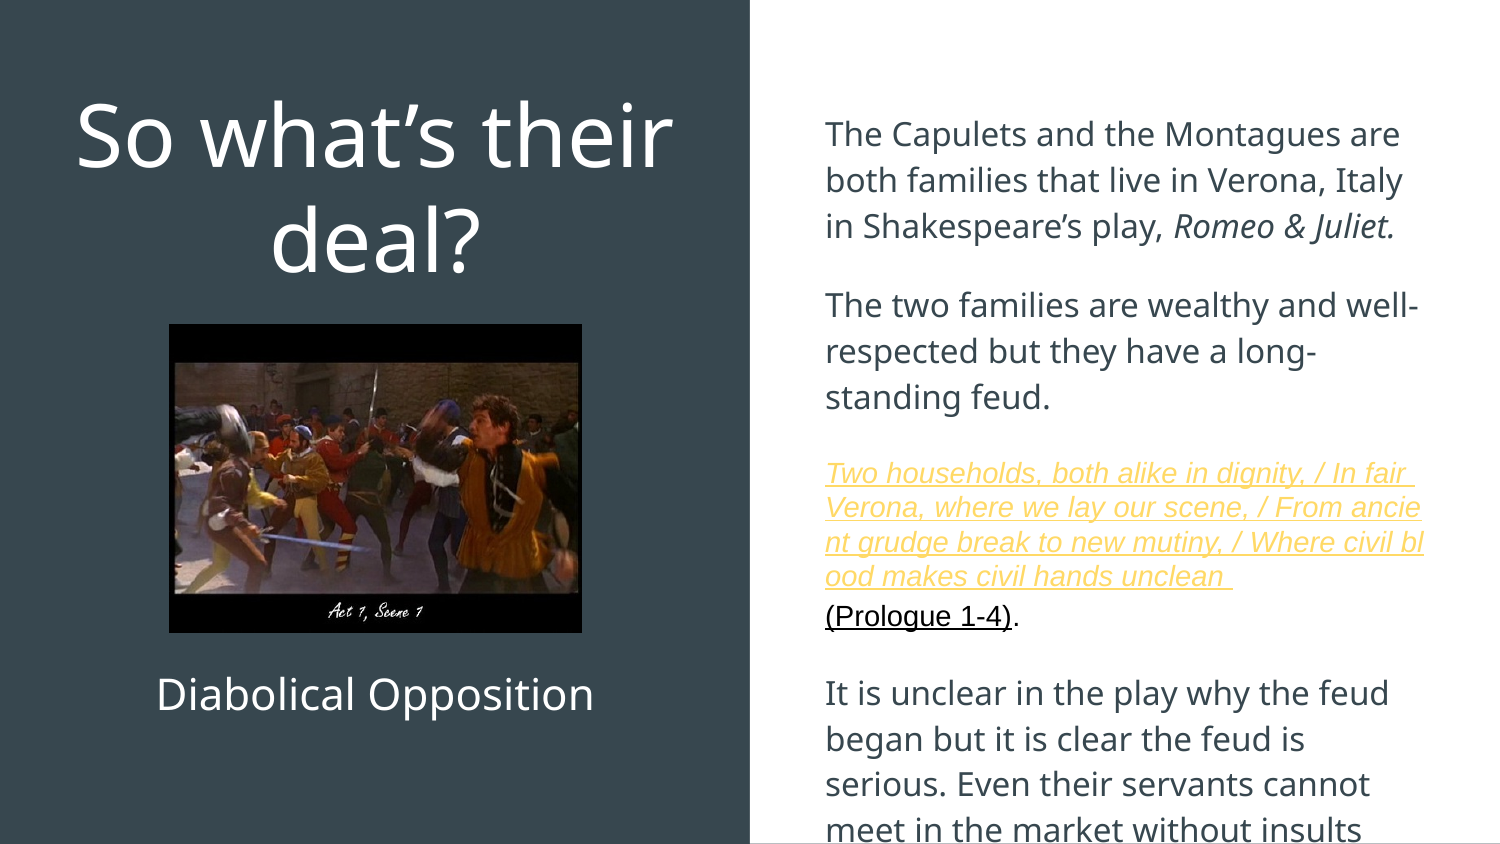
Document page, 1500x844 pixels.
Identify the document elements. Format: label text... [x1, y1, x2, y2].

title So what’s their deal? [43, 24, 708, 306]
list The Capulets and the Montagues are both families that live in Verona, Italy in Shakespeare’s play, Romeo & Juliet. The two families are wealthy and well-respected but they have a long-standing feud. Two households, both alike in dignity, / In fair Verona, where we lay our scene, / From ancient grudge break to new mutiny, / Where civil blood makes civil hands unclean (Prologue 1-4). It is unclear in the play why the feud began but it is clear the feud is serious. Even their servants cannot meet in the market without insults and brawling. [810, 118, 1440, 781]
subtitle Diabolical Opposition [43, 652, 708, 790]
picture [169, 324, 582, 634]
